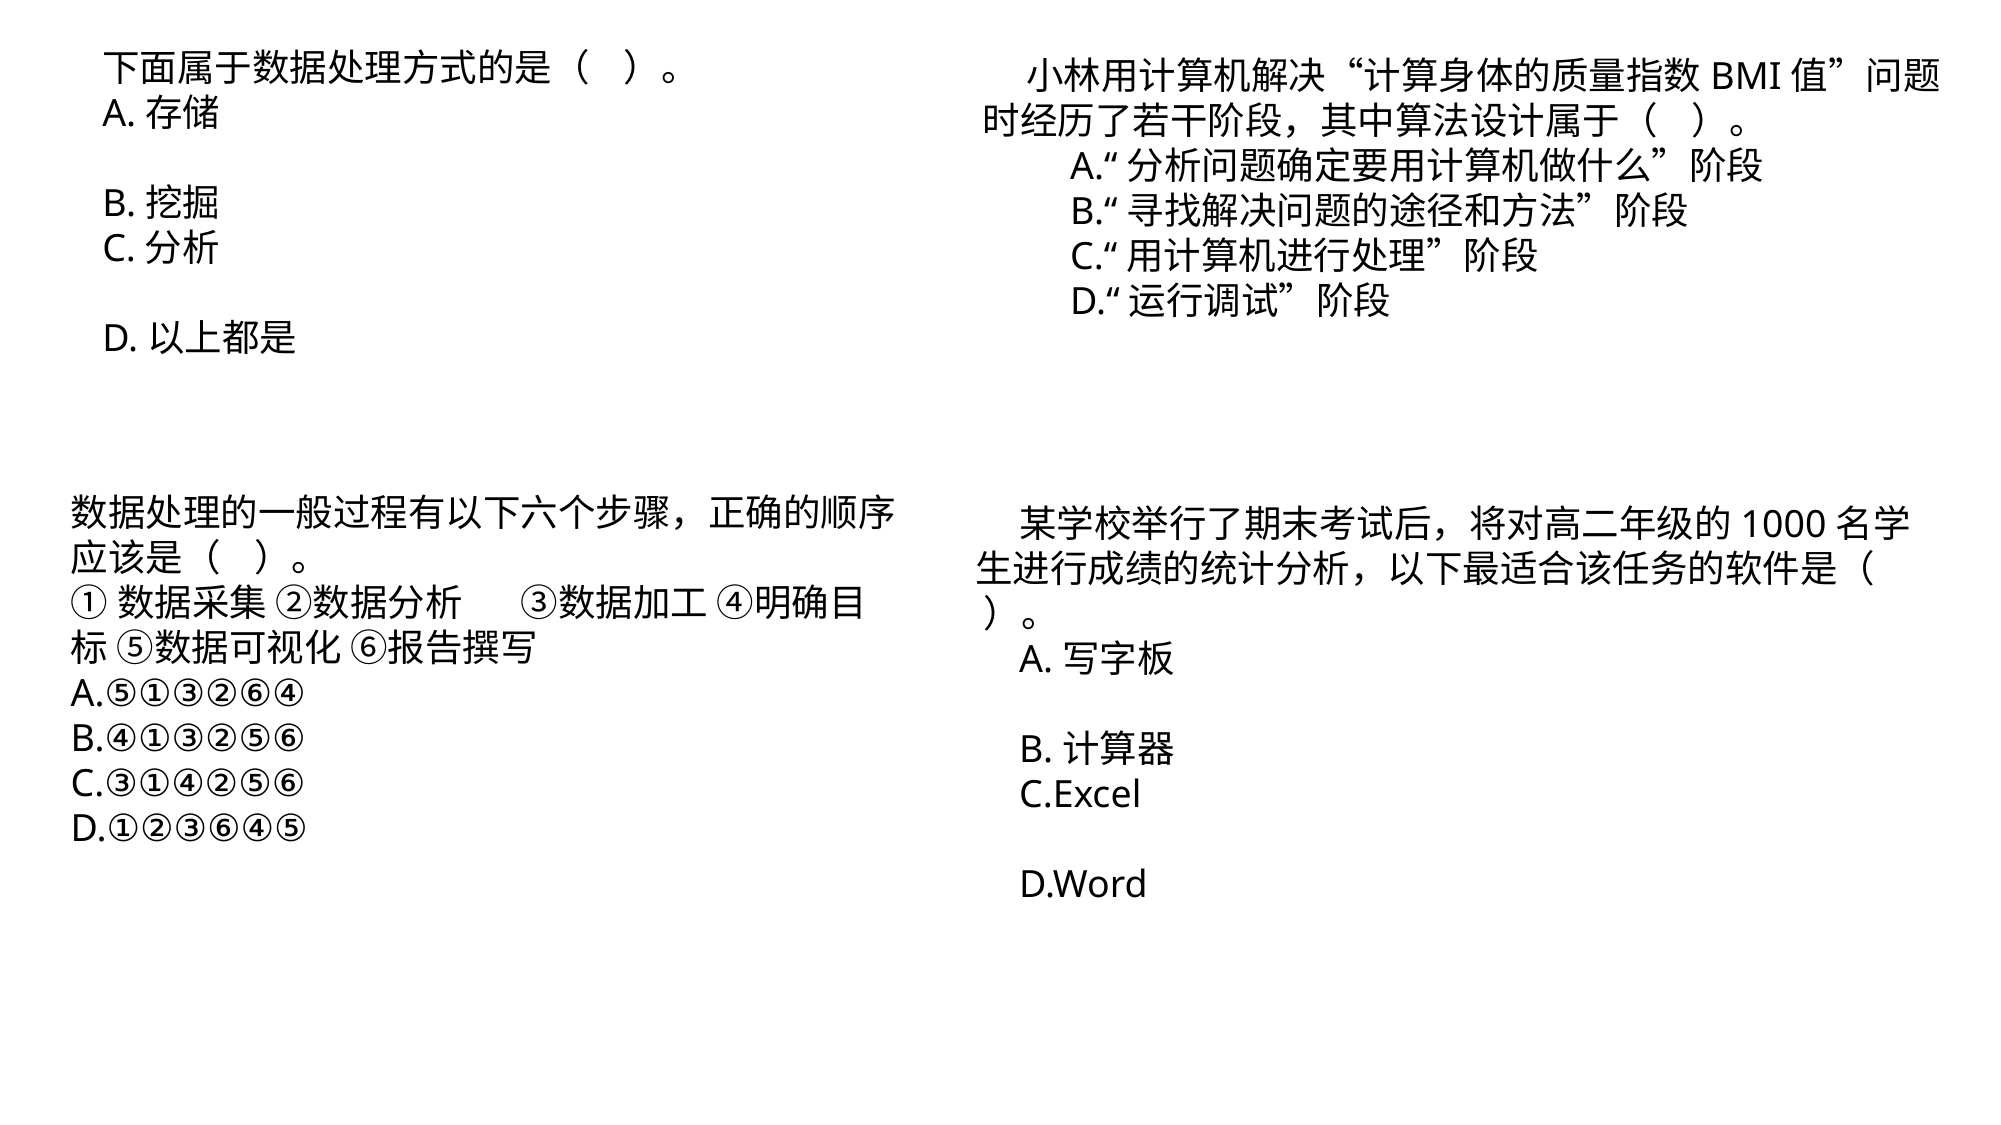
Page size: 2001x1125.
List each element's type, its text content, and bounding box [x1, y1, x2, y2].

text_box 某学校举行了期末考试后，将对高二年级的1000名学生进行成绩的统计分析，以下最适合该任务的软件是（ ）。 A.写字板 B.计算器 C.Excel D.Word [916, 492, 1933, 913]
text_box 小林用计算机解决“计算身体的质量指数BMI值”问题时经历了若干阶段，其中算法设计属于（ ）。 A.“分析问题确定要用计算机做什么”阶段 B.“寻找解决问题的途径和方法”阶段 C.“用计算机进行处理”阶段 D.“运行调试”阶段 [967, 0, 1968, 330]
text_box 数据处理的一般过程有以下六个步骤，正确的顺序应该是（ ）。 ①数据采集 ②数据分析 ③数据加工 ④明确目标 ⑤数据可视化 ⑥报告撰写 A.⑤①③②⑥④ B.④①③②⑤⑥ C.③①④②⑤⑥ D.①②③⑥④⑤ [55, 481, 919, 901]
text_box 下面属于数据处理方式的是（ ）。 A.存储 B.挖掘 C.分析 D.以上都是 [0, 36, 1000, 367]
